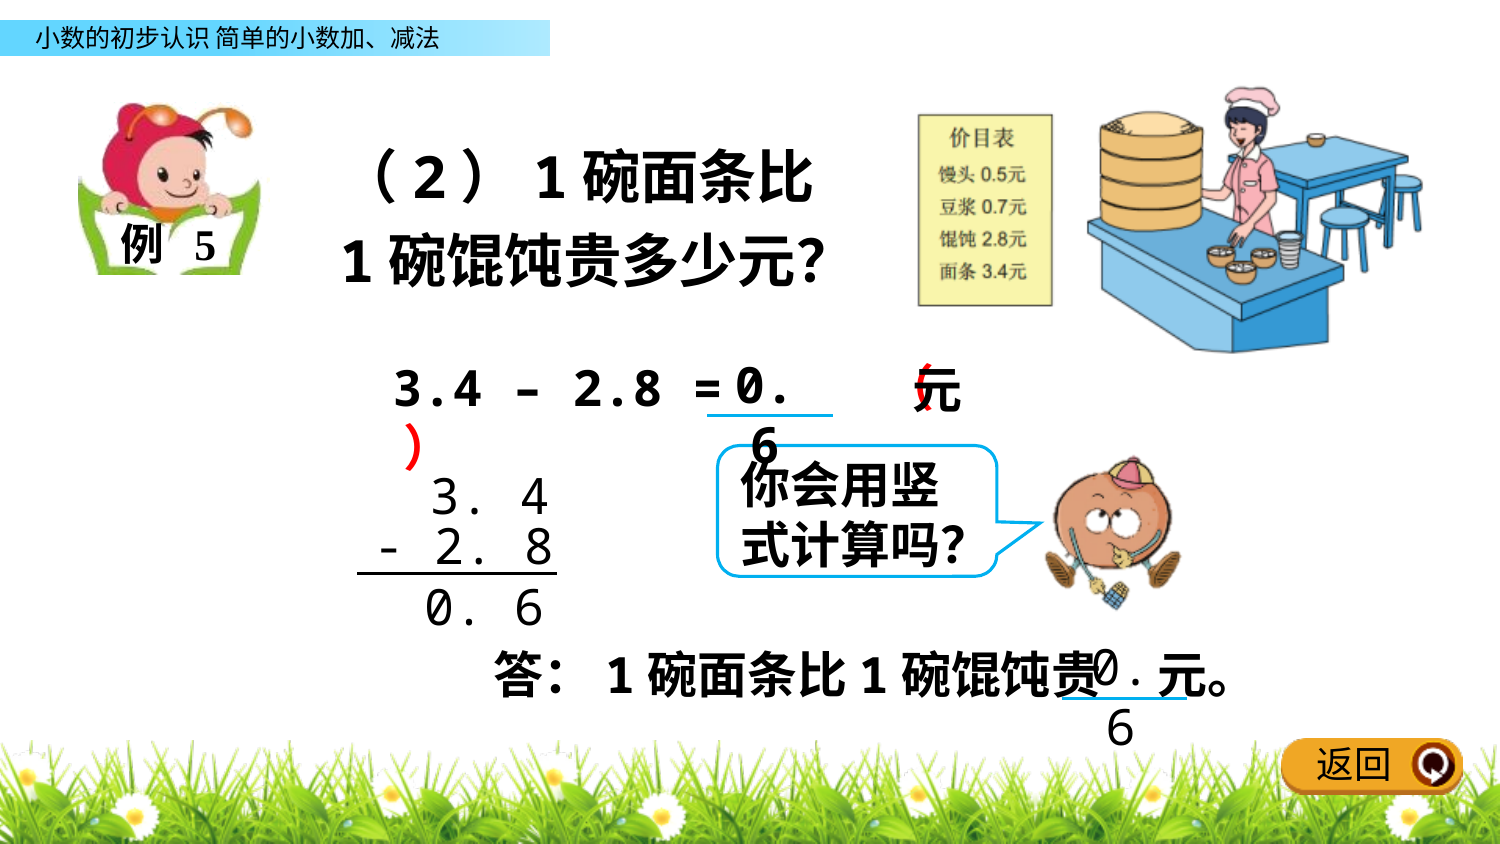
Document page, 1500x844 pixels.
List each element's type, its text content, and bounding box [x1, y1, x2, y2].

picture [892, 80, 1456, 358]
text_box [1281, 733, 1464, 795]
text_box （2）1碗面条比1碗馄饨贵多少元？ [324, 118, 869, 302]
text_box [717, 445, 998, 598]
text_box - 2. 8 [301, 507, 597, 582]
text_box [478, 624, 1262, 713]
picture [0, 740, 1500, 844]
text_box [377, 349, 1036, 426]
text_box 0.6 [705, 434, 824, 482]
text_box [77, 102, 270, 278]
text_box 3. 4 [383, 457, 596, 507]
picture [1034, 452, 1189, 618]
text_box 0. 6 [383, 568, 585, 644]
